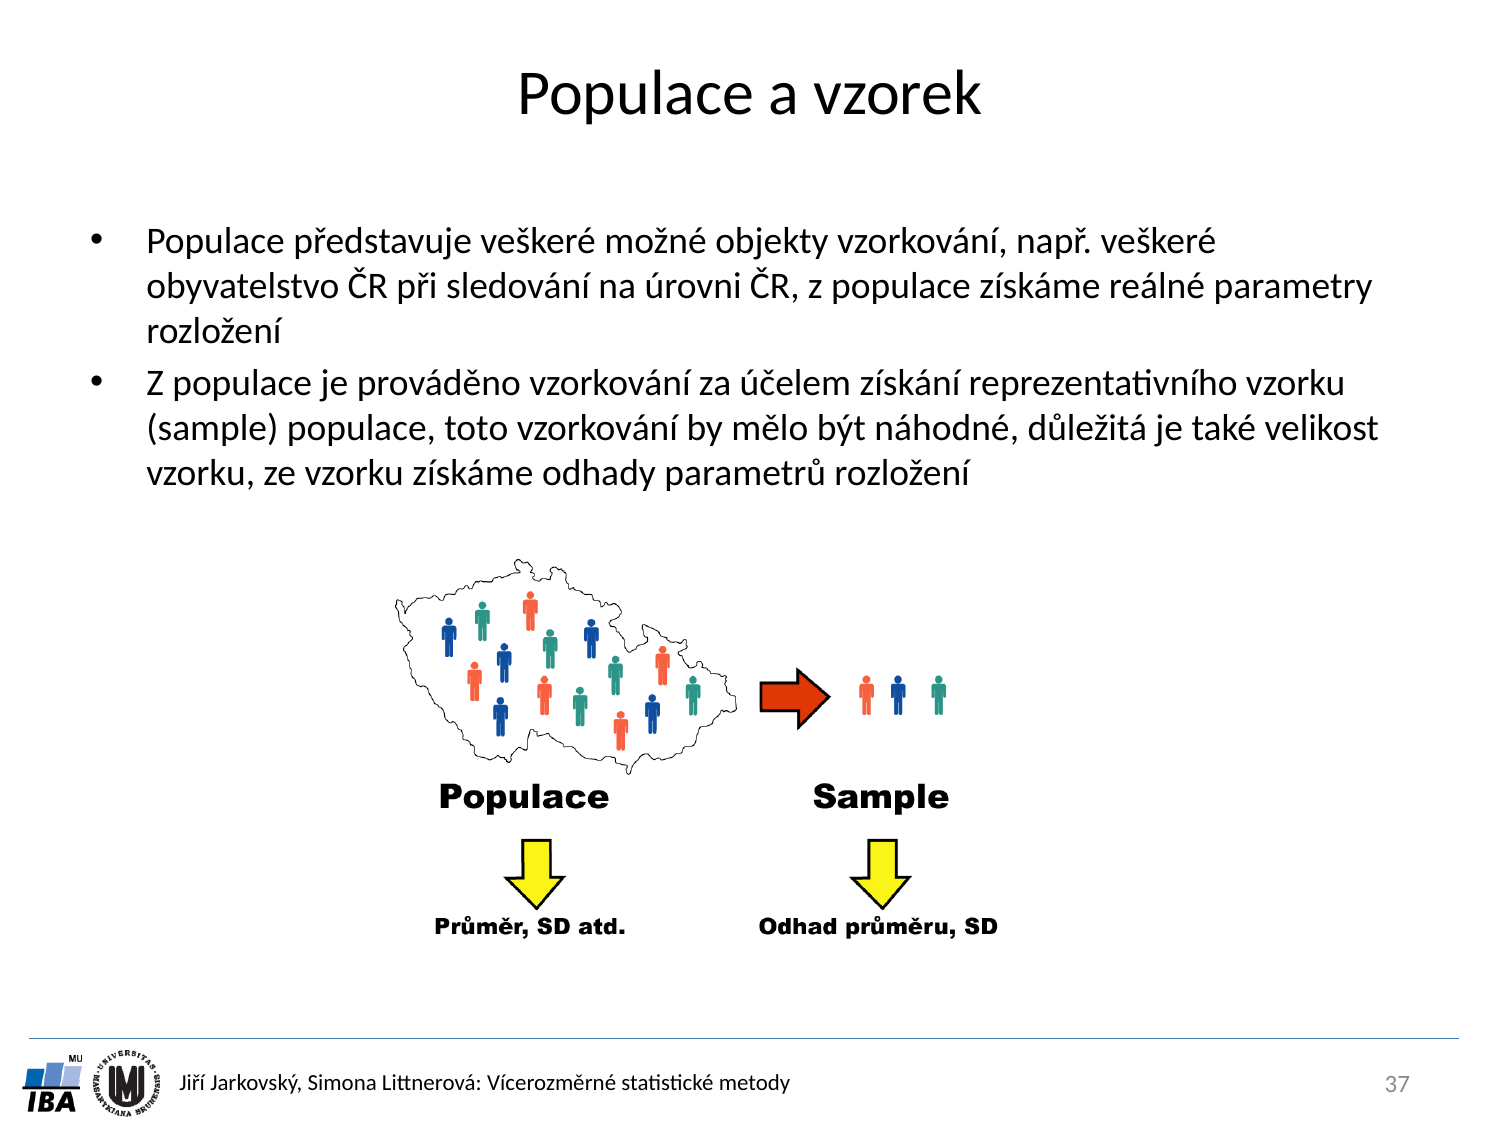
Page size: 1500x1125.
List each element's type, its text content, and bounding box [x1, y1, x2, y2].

list Populace představuje veškeré možné objekty vzorkování, např. veškeré obyvatelstvo ČR při sledování na úrovni ČR, z populace získáme reálné parametry rozložení Z populace je prováděno vzorkování za účelem získání reprezentativního vzorku (sample) populace, toto vzorkování by mělo být náhodné, důležitá je také velikost vzorku, ze vzorku získáme odhady parametrů rozložení [75, 208, 1425, 1005]
slide_number 37 [1074, 1052, 1425, 1113]
picture [22, 1055, 82, 1112]
picture [93, 1050, 160, 1117]
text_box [395, 559, 999, 941]
title Populace a vzorek [75, 42, 1425, 135]
